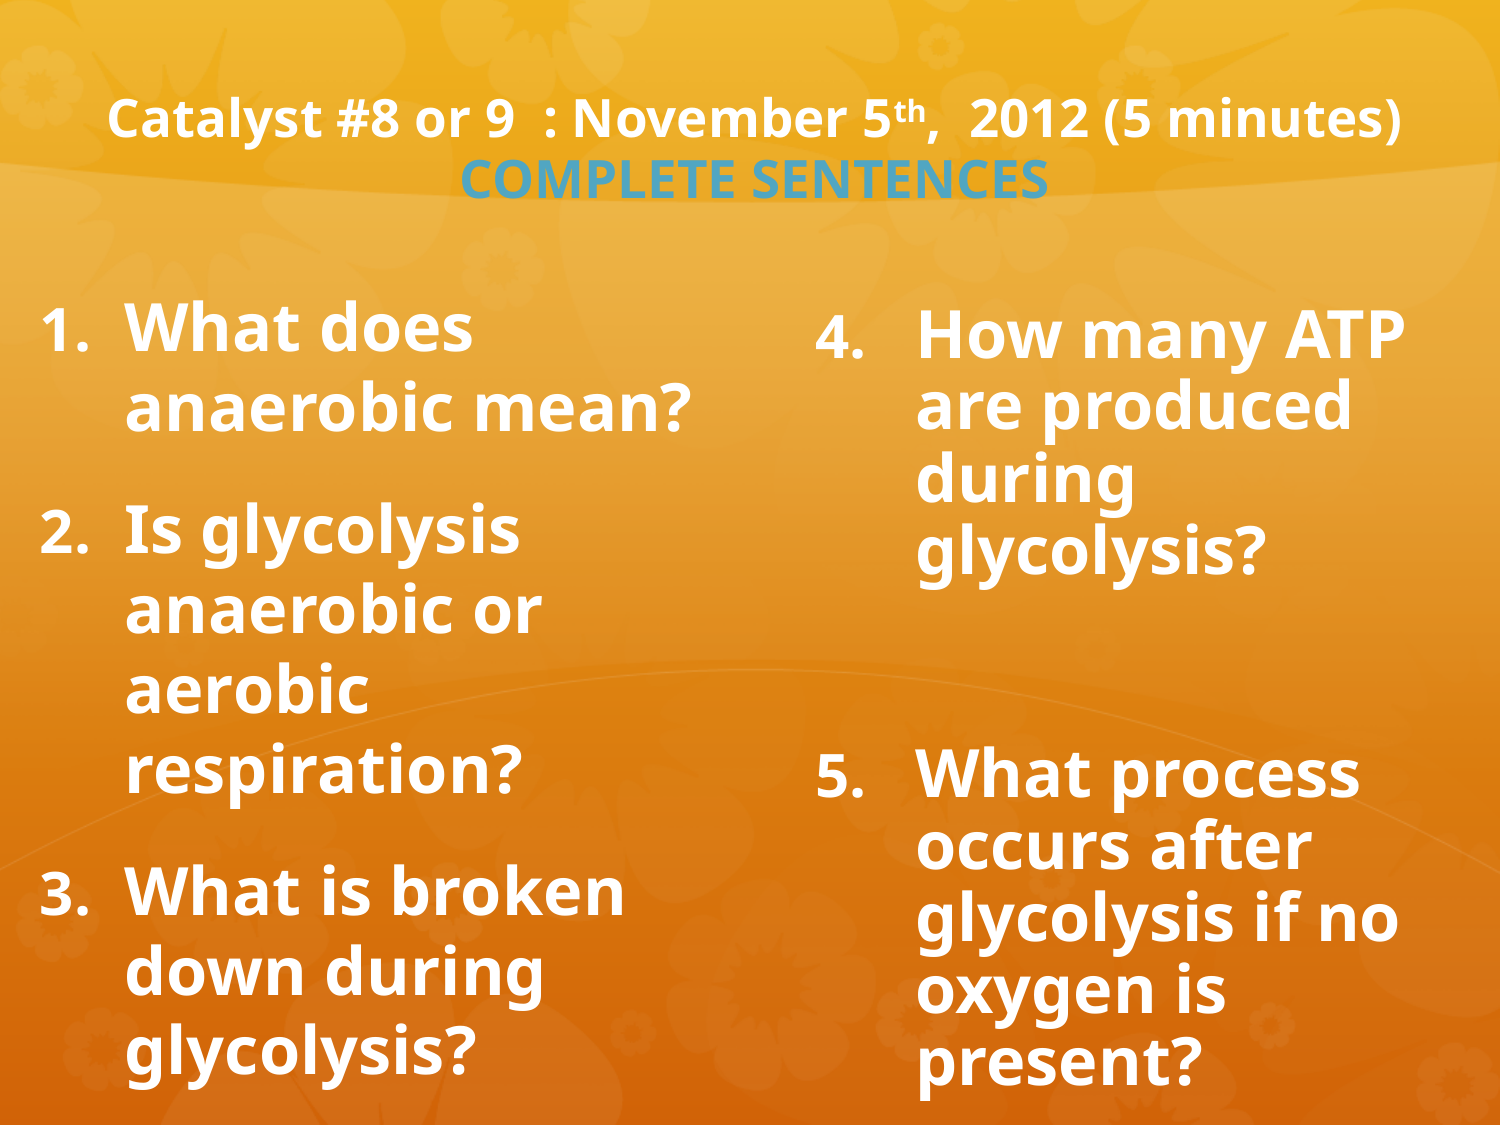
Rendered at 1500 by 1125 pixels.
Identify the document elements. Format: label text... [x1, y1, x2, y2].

title Catalyst #8 or 9 : November 5th, 2012 (5 minutes) COMPLETE SENTENCES [50, 62, 1460, 238]
list What does anaerobic mean? Is glycolysis anaerobic or aerobic respiration? What is broken down during glycolysis? [24, 277, 763, 1125]
list How many ATP are produced during glycolysis? What process occurs after glycolysis if no oxygen is present? [800, 292, 1463, 1125]
picture [0, 1, 1500, 1125]
